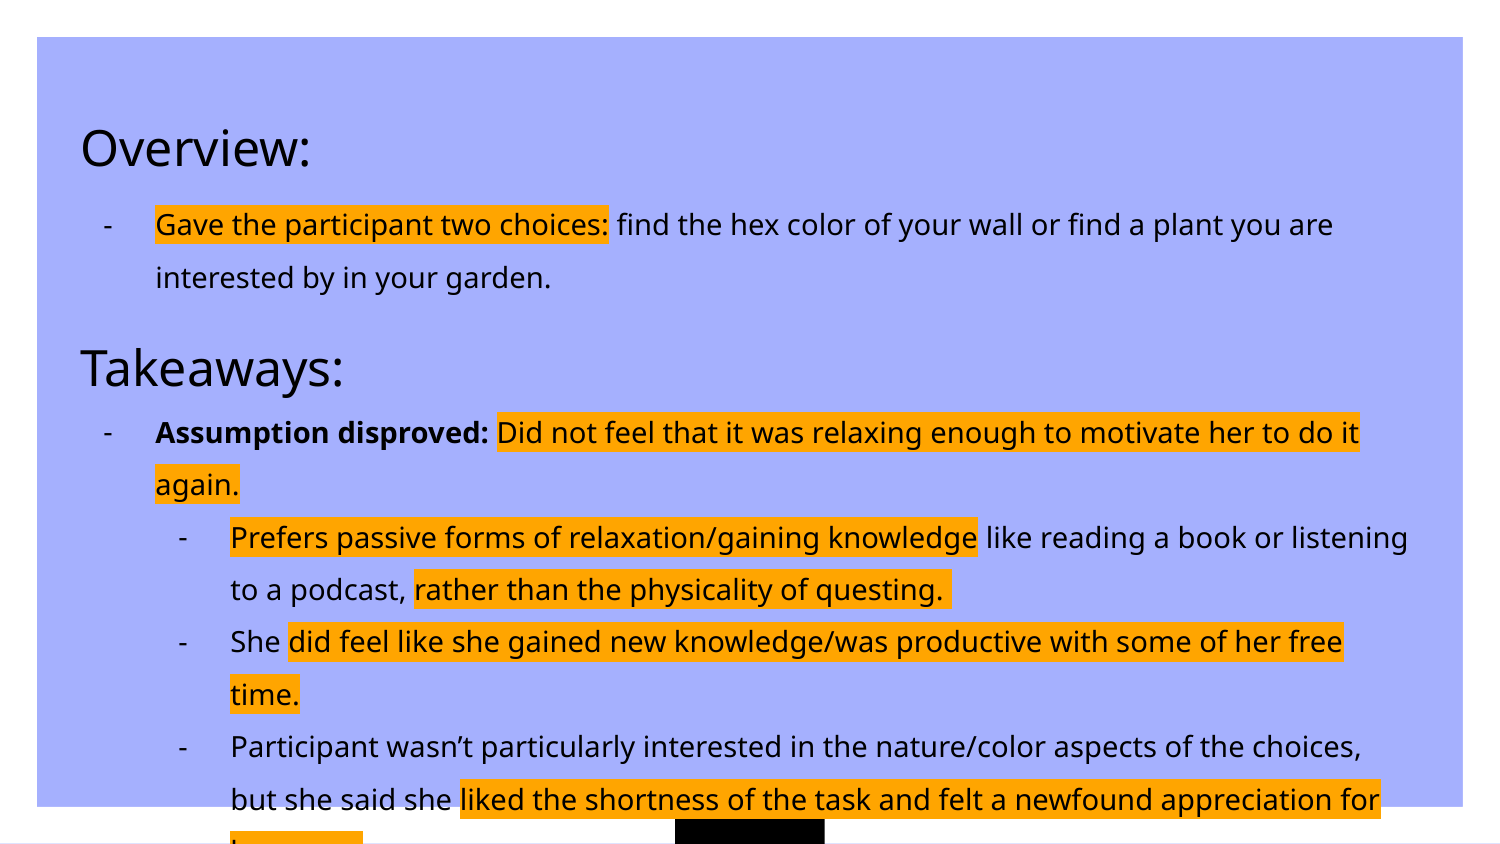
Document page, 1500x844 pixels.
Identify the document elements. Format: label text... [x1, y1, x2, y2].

text_box Overview: Gave the participant two choices: find the hex color of your wall or find a plant you are interested by in your garden. Takeaways: Assumption disproved: Did not feel that it was relaxing enough to motivate her to do it again. Prefers passive forms of relaxation/gaining knowledge like reading a book or listening to a podcast, rather than the physicality of questing. She did feel like she gained new knowledge/was productive with some of her free time. Participant wasn’t particularly interested in the nature/color aspects of the choices, but she said she liked the shortness of the task and felt a newfound appreciation for her space [65, 71, 1431, 767]
